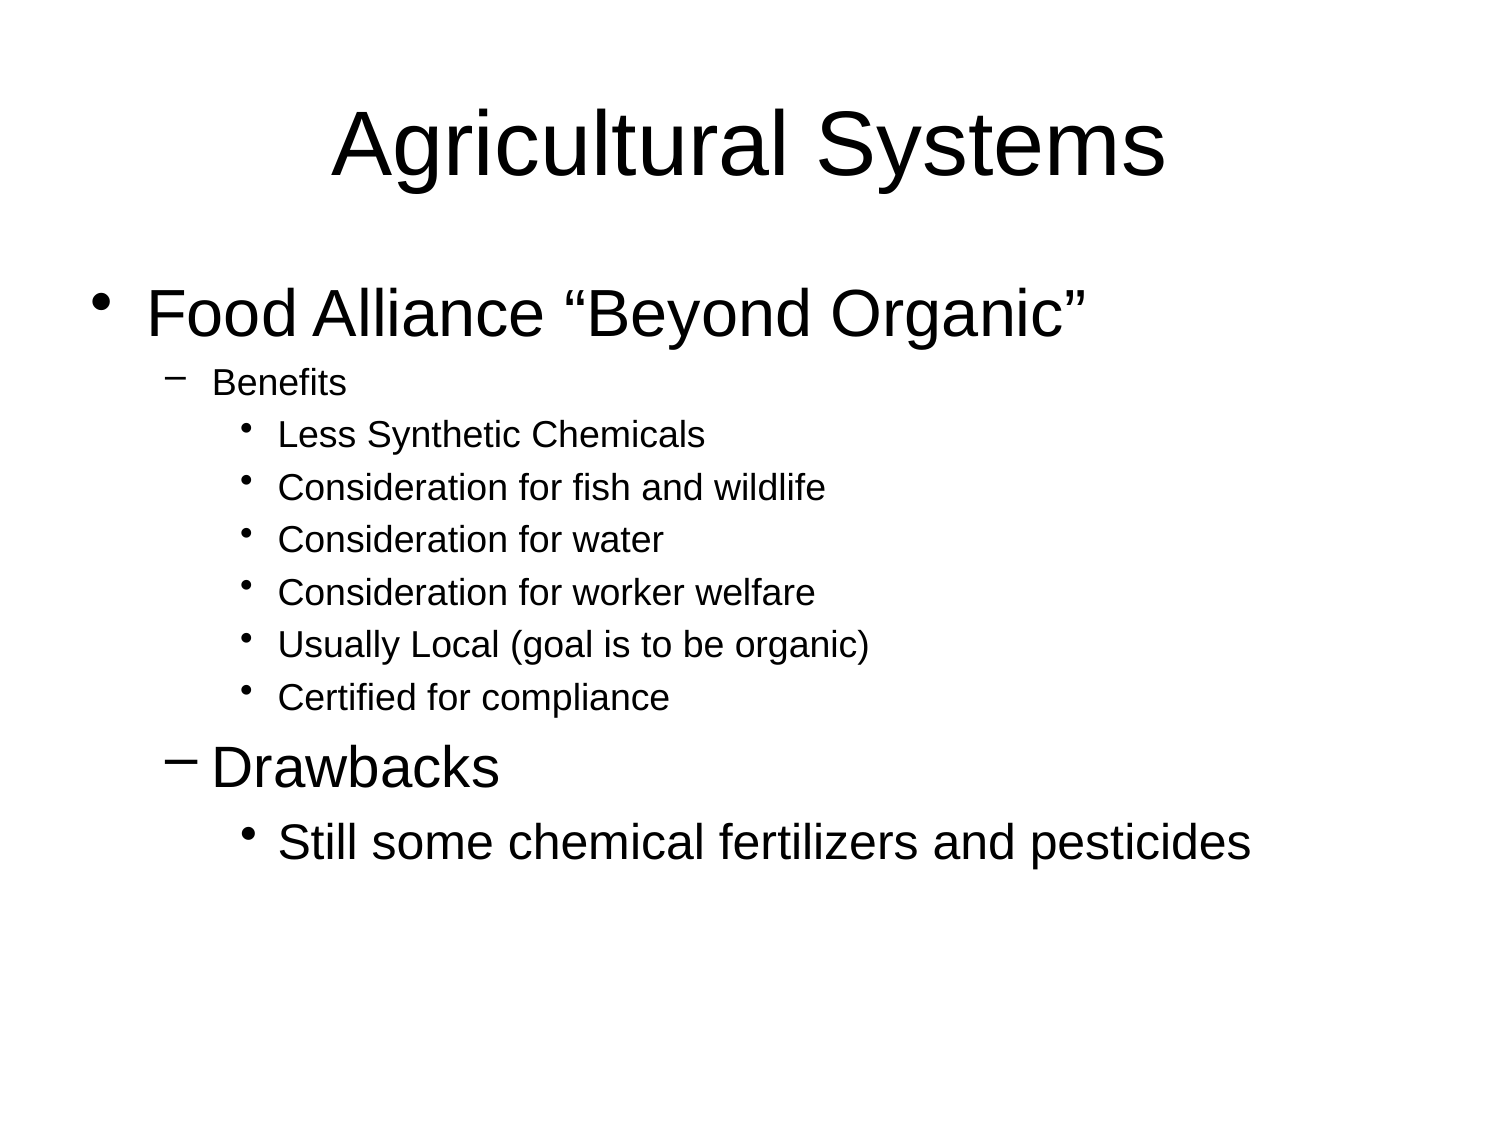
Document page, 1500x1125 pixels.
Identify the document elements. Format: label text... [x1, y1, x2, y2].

title Agricultural Systems [75, 45, 1425, 233]
list Food Alliance “Beyond Organic” Benefits Less Synthetic Chemicals Consideration for fish and wildlife Consideration for water Consideration for worker welfare Usually Local (goal is to be organic) Certified for compliance Drawbacks Still some chemical fertilizers and pesticides [75, 262, 1425, 1005]
